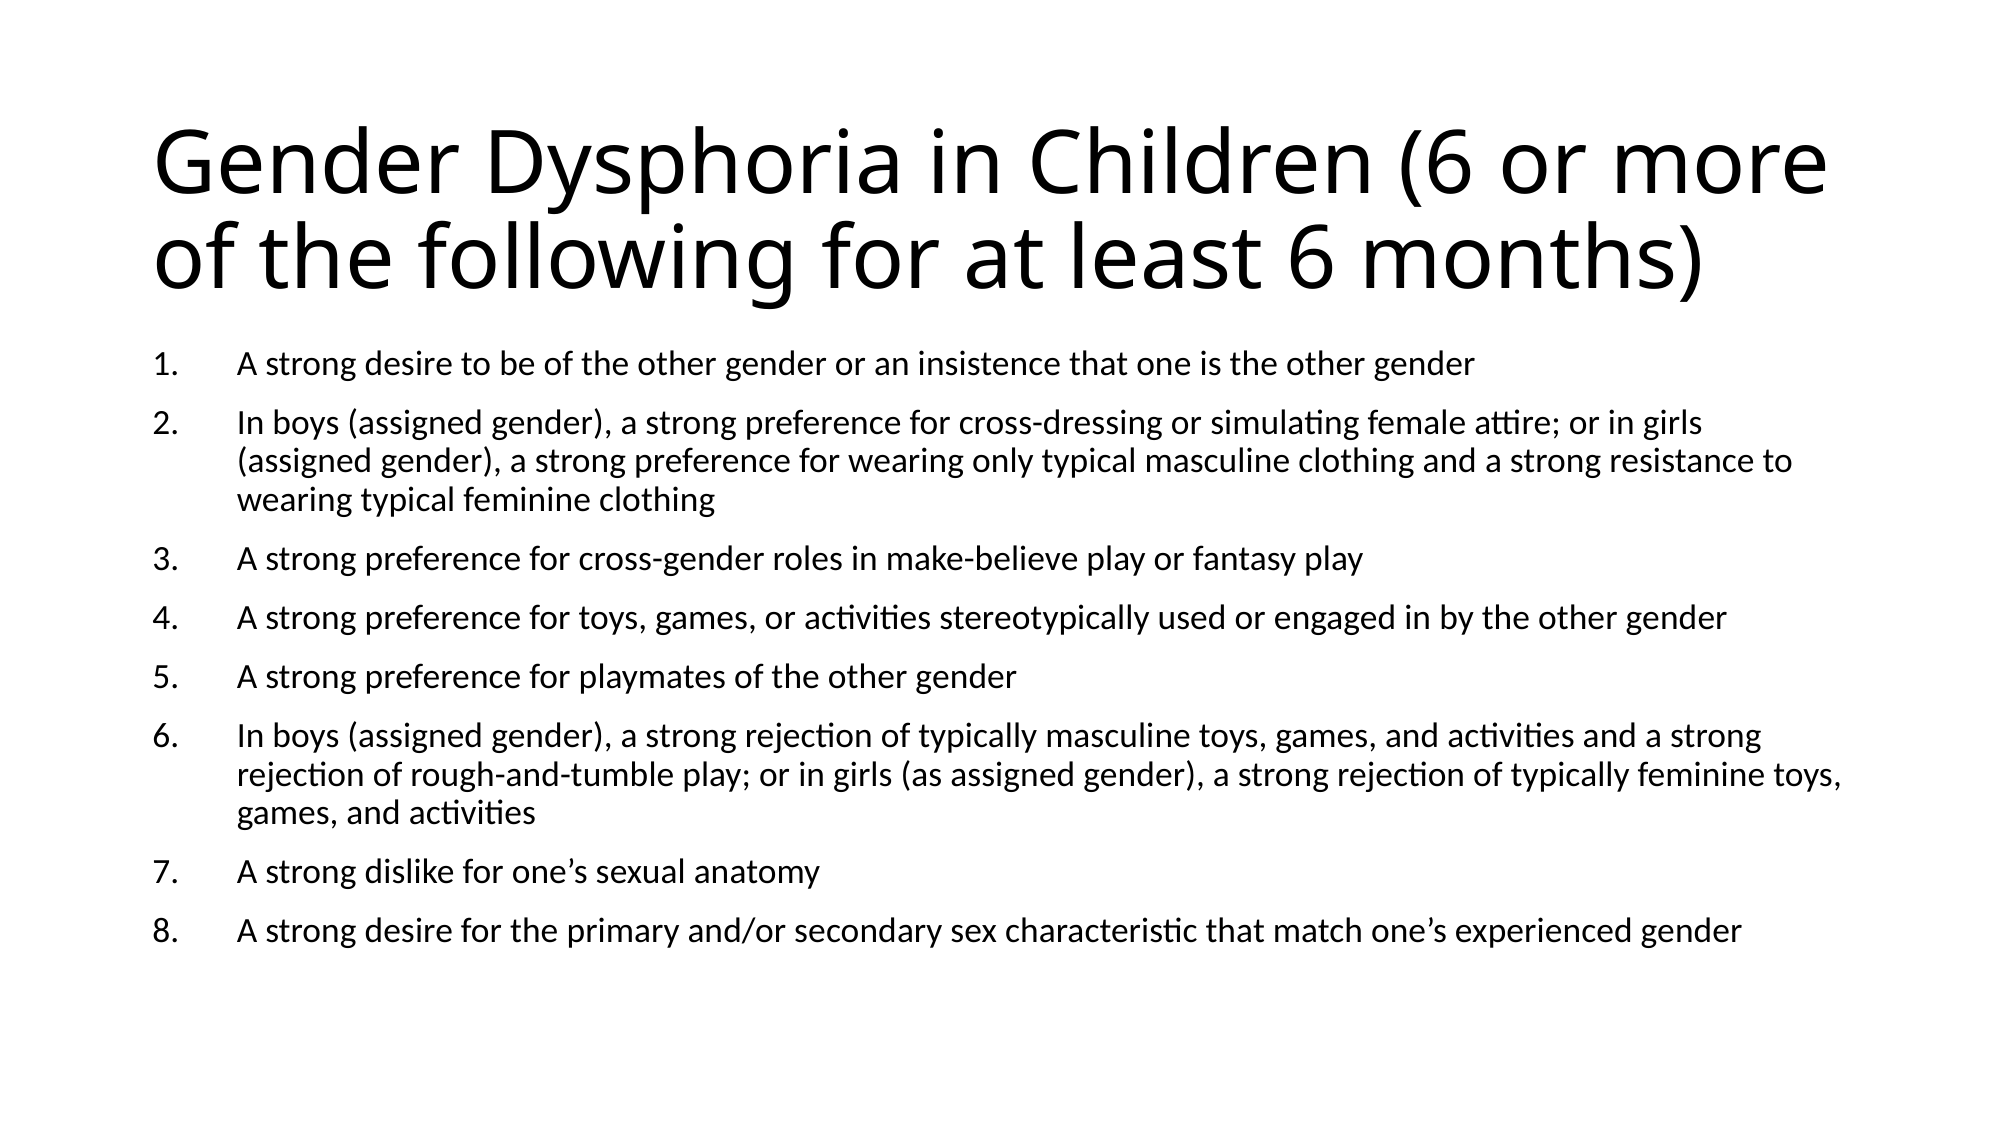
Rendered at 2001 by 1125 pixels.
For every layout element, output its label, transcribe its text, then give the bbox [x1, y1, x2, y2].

list A strong desire to be of the other gender or an insistence that one is the other gender In boys (assigned gender), a strong preference for cross-dressing or simulating female attire; or in girls (assigned gender), a strong preference for wearing only typical masculine clothing and a strong resistance to wearing typical feminine clothing A strong preference for cross-gender roles in make-believe play or fantasy play A strong preference for toys, games, or activities stereotypically used or engaged in by the other gender A strong preference for playmates of the other gender In boys (assigned gender), a strong rejection of typically masculine toys, games, and activities and a strong rejection of rough-and-tumble play; or in girls (as assigned gender), a strong rejection of typically feminine toys, games, and activities A strong dislike for one’s sexual anatomy A strong desire for the primary and/or secondary sex characteristic that match one’s experienced gender [137, 337, 1863, 973]
title Gender Dysphoria in Children (6 or more of the following for at least 6 months) [137, 103, 1863, 322]
